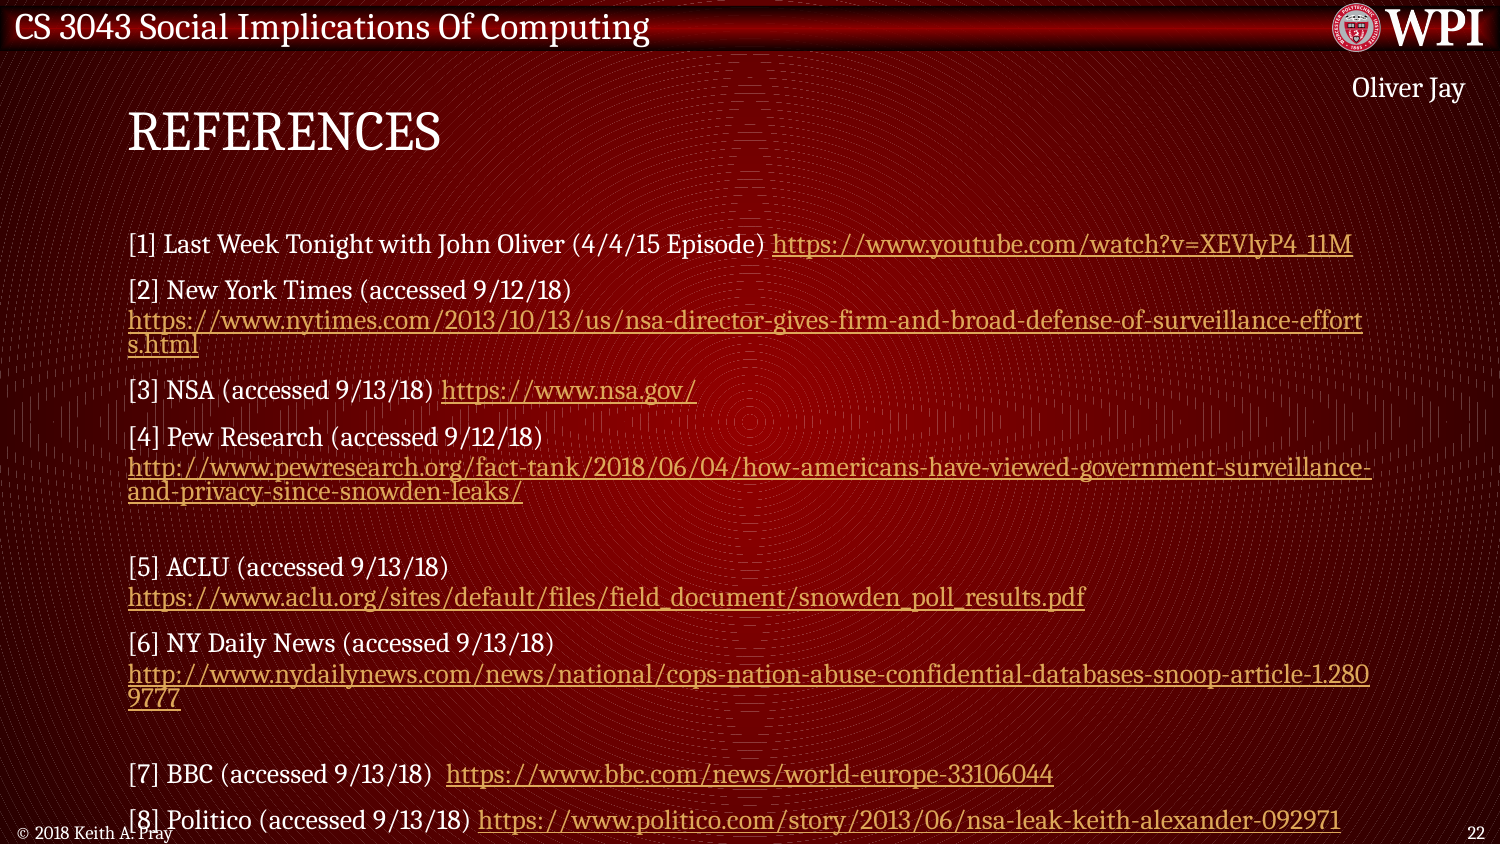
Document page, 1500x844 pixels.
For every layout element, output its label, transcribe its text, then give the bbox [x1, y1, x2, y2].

picture [1332, 3, 1483, 52]
slide_number 22 [1397, 819, 1500, 844]
title References [112, 59, 1388, 210]
list [1] Last Week Tonight with John Oliver (4/4/15 Episode) https://www.youtube.com/watch?v=XEVlyP4_11M [2] New York Times (accessed 9/12/18) https://www.nytimes.com/2013/10/13/us/nsa-director-gives-firm-and-broad-defense-of-surveillance-efforts.html [3] NSA (accessed 9/13/18) https://www.nsa.gov/ [4] Pew Research (accessed 9/12/18) http://www.pewresearch.org/fact-tank/2018/06/04/how-americans-have-viewed-government-surveillance-and-privacy-since-snowden-leaks/ [5] ACLU (accessed 9/13/18) https://www.aclu.org/sites/default/files/field_document/snowden_poll_results.pdf [6] NY Daily News (accessed 9/13/18) http://www.nydailynews.com/news/national/cops-nation-abuse-confidential-databases-snoop-article-1.2809777 [7] BBC (accessed 9/13/18) https://www.bbc.com/news/world-europe-33106044 [8] Politico (accessed 9/13/18) https://www.politico.com/story/2013/06/nsa-leak-keith-alexander-092971 [112, 221, 1388, 799]
footer © 2018 Keith A. Pray [0, 819, 913, 844]
text_box Oliver Jay [1123, 61, 1481, 111]
